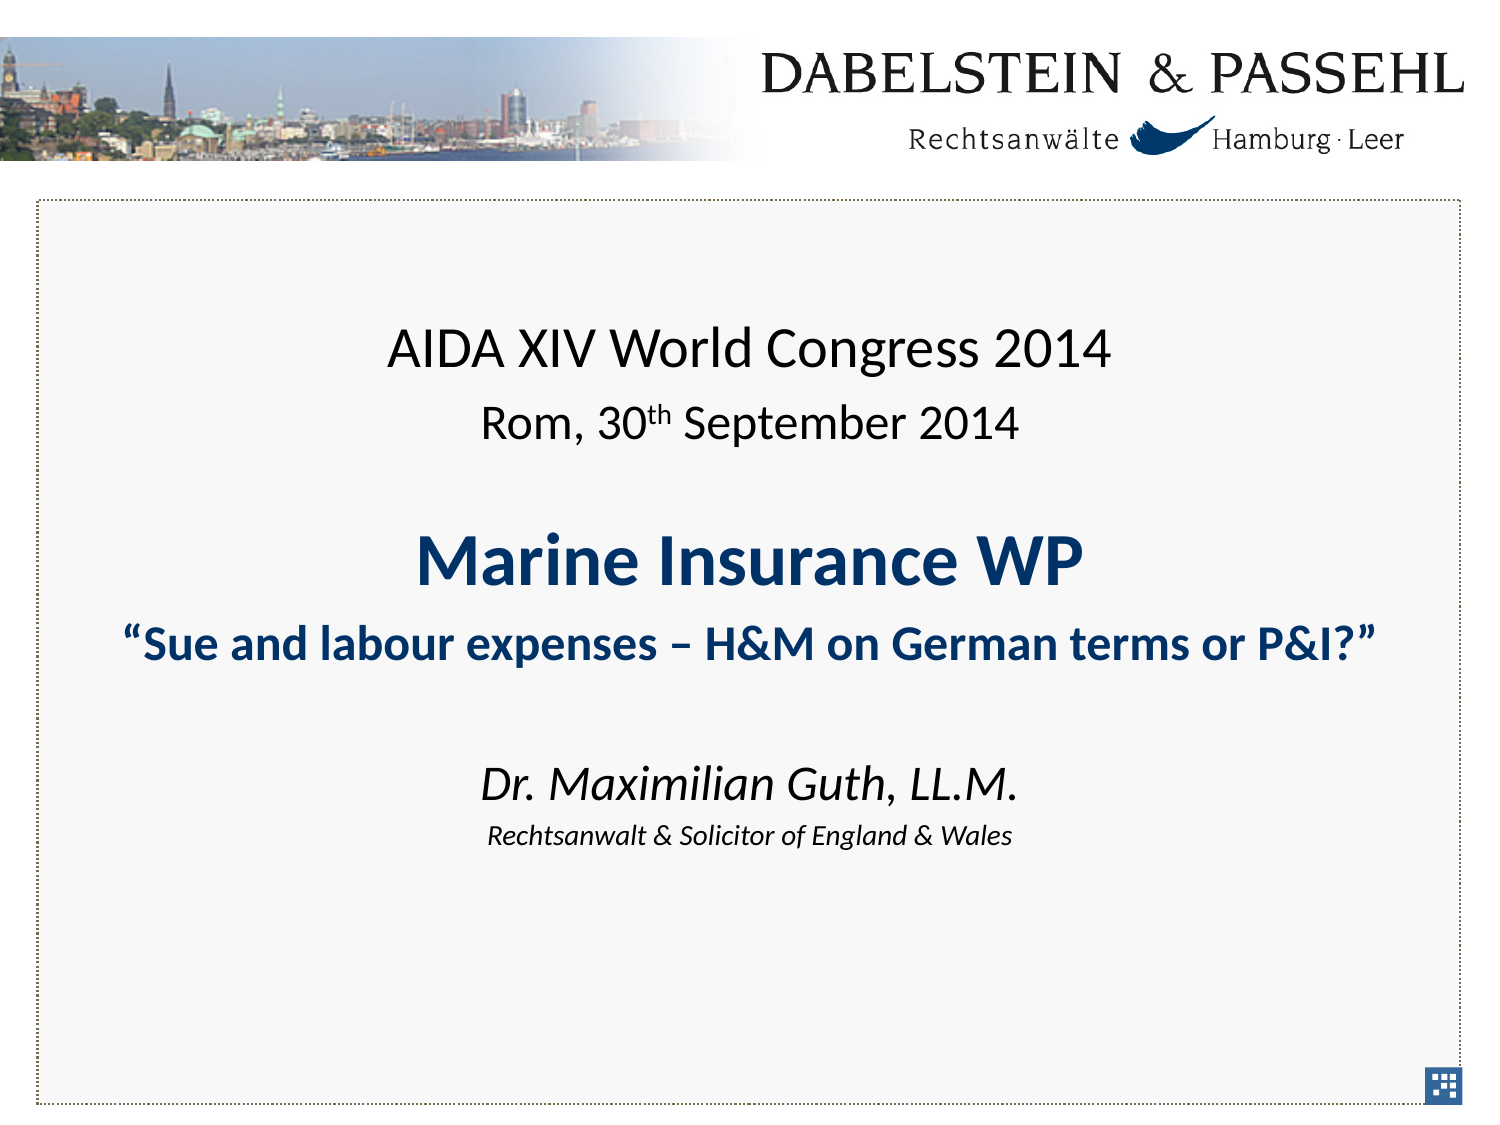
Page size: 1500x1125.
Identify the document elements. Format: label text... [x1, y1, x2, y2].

list AIDA XIV World Congress 2014 Rom, 30th September 2014 Marine Insurance WP “Sue and labour expenses – H&M on German terms or P&I?” Dr. Maximilian Guth, LL.M. Rechtsanwalt & Solicitor of England & Wales [49, 219, 1451, 1038]
picture [0, 37, 1467, 161]
